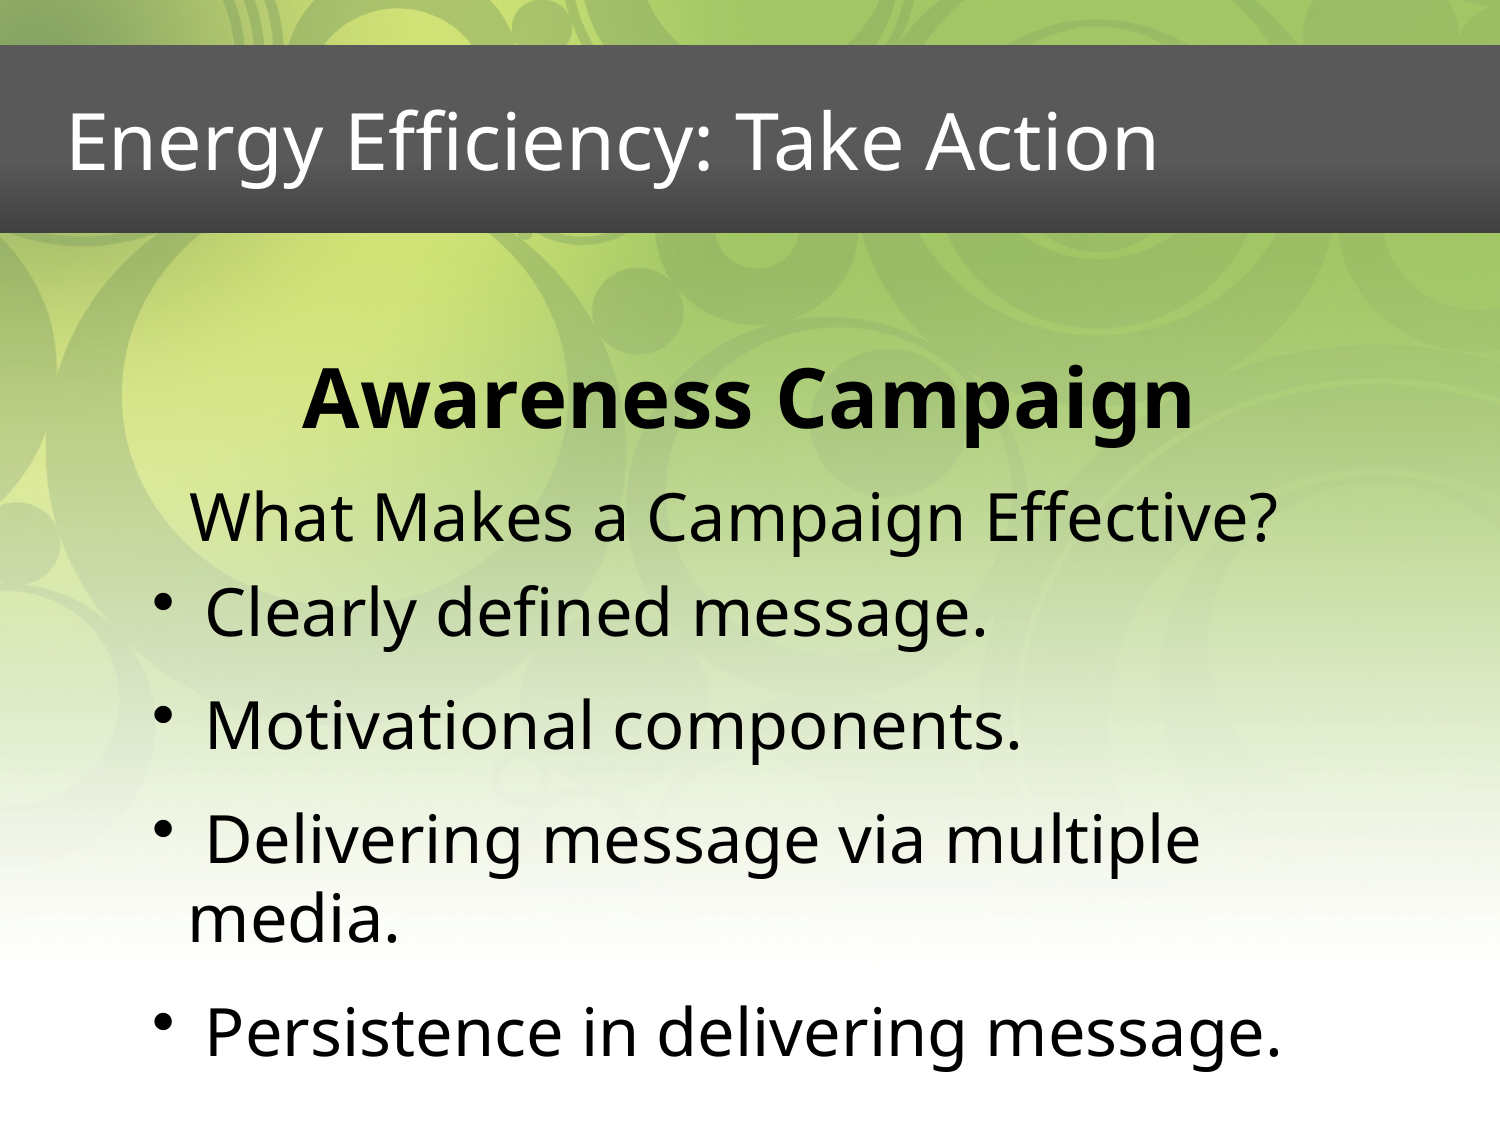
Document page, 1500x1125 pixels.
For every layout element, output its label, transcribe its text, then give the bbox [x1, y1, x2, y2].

text_box Awareness Campaign [149, 337, 1350, 453]
picture [0, 0, 1500, 45]
text_box What Makes a Campaign Effective? [174, 467, 1325, 562]
text_box Clearly defined message. Motivational components. Delivering message via multiple media. Persistence in delivering message. [137, 562, 1425, 1077]
title Energy Efficiency: Take Action [0, 45, 1500, 233]
picture [0, 233, 1500, 1125]
